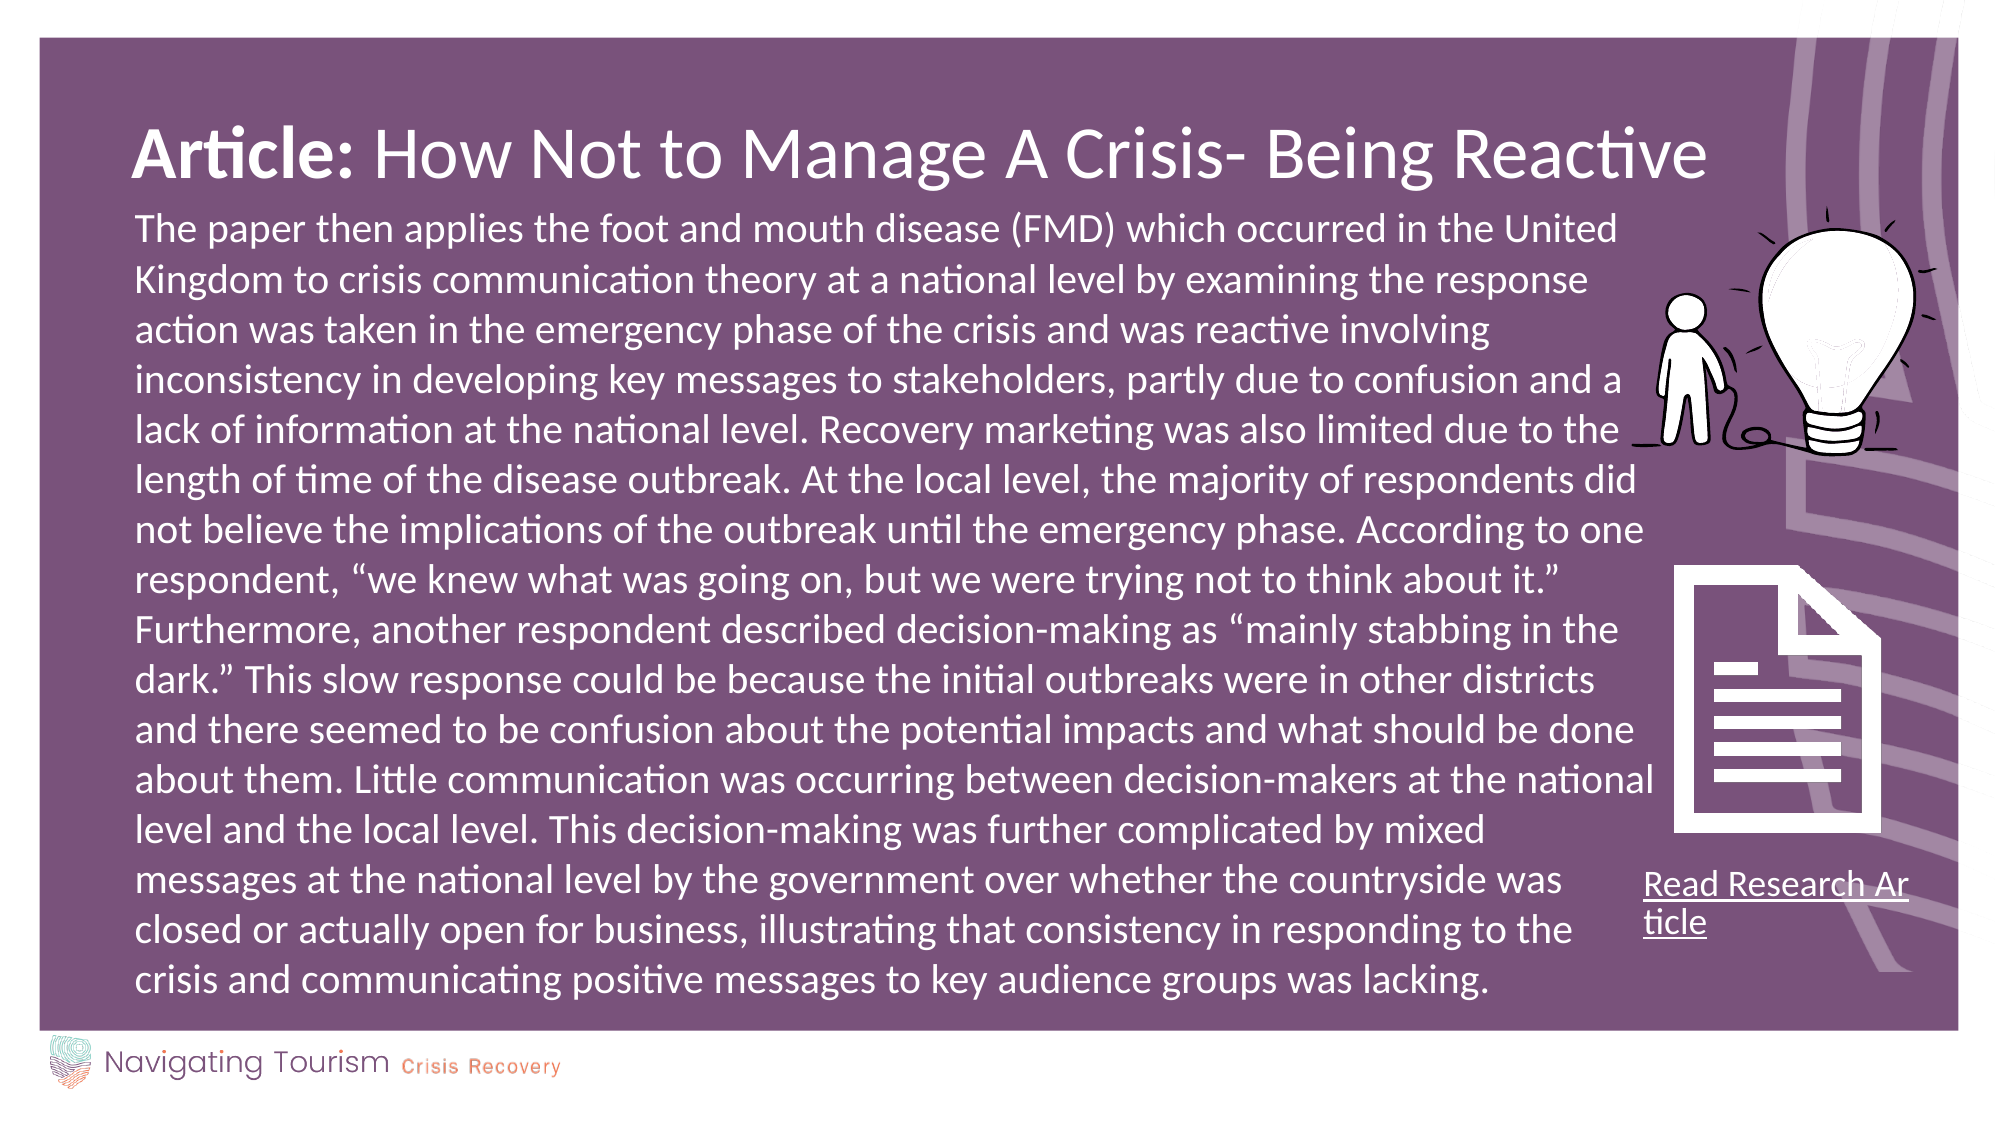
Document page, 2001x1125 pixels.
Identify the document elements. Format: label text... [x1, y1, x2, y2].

picture [98, 1037, 562, 1087]
picture [50, 1030, 97, 1093]
text_box Article: How Not to Manage A Crisis- Being Reactive [116, 96, 1855, 247]
list The paper then applies the foot and mouth disease (FMD) which occurred in the United Kingdom to crisis communication theory at a national level by examining the response action was taken in the emergency phase of the crisis and was reactive involving inconsistency in developing key messages to stakeholders, partly due to confusion and a lack of information at the national level. Recovery marketing was also limited due to the length of time of the disease outbreak. At the local level, the majority of respondents did not believe the implications of the outbreak until the emergency phase. According to one respondent, “we knew what was going on, but we were trying not to think about it.” Furthermore, another respondent described decision-making as “mainly stabbing in the dark.” This slow response could be because the initial outbreaks were in other districts and there seemed to be confusion about the potential impacts and what should be done about them. Little communication was occurring between decision-makers at the national level and the local level. This decision-making was further complicated by mixed messages at the national level by the government over whether the countryside was closed or actually open for business, illustrating that consistency in responding to the crisis and communicating positive messages to key audience groups was lacking. [119, 247, 1673, 900]
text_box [1631, 205, 1938, 457]
text_box Read Research Article [1628, 859, 1936, 912]
picture [1617, 0, 1995, 972]
